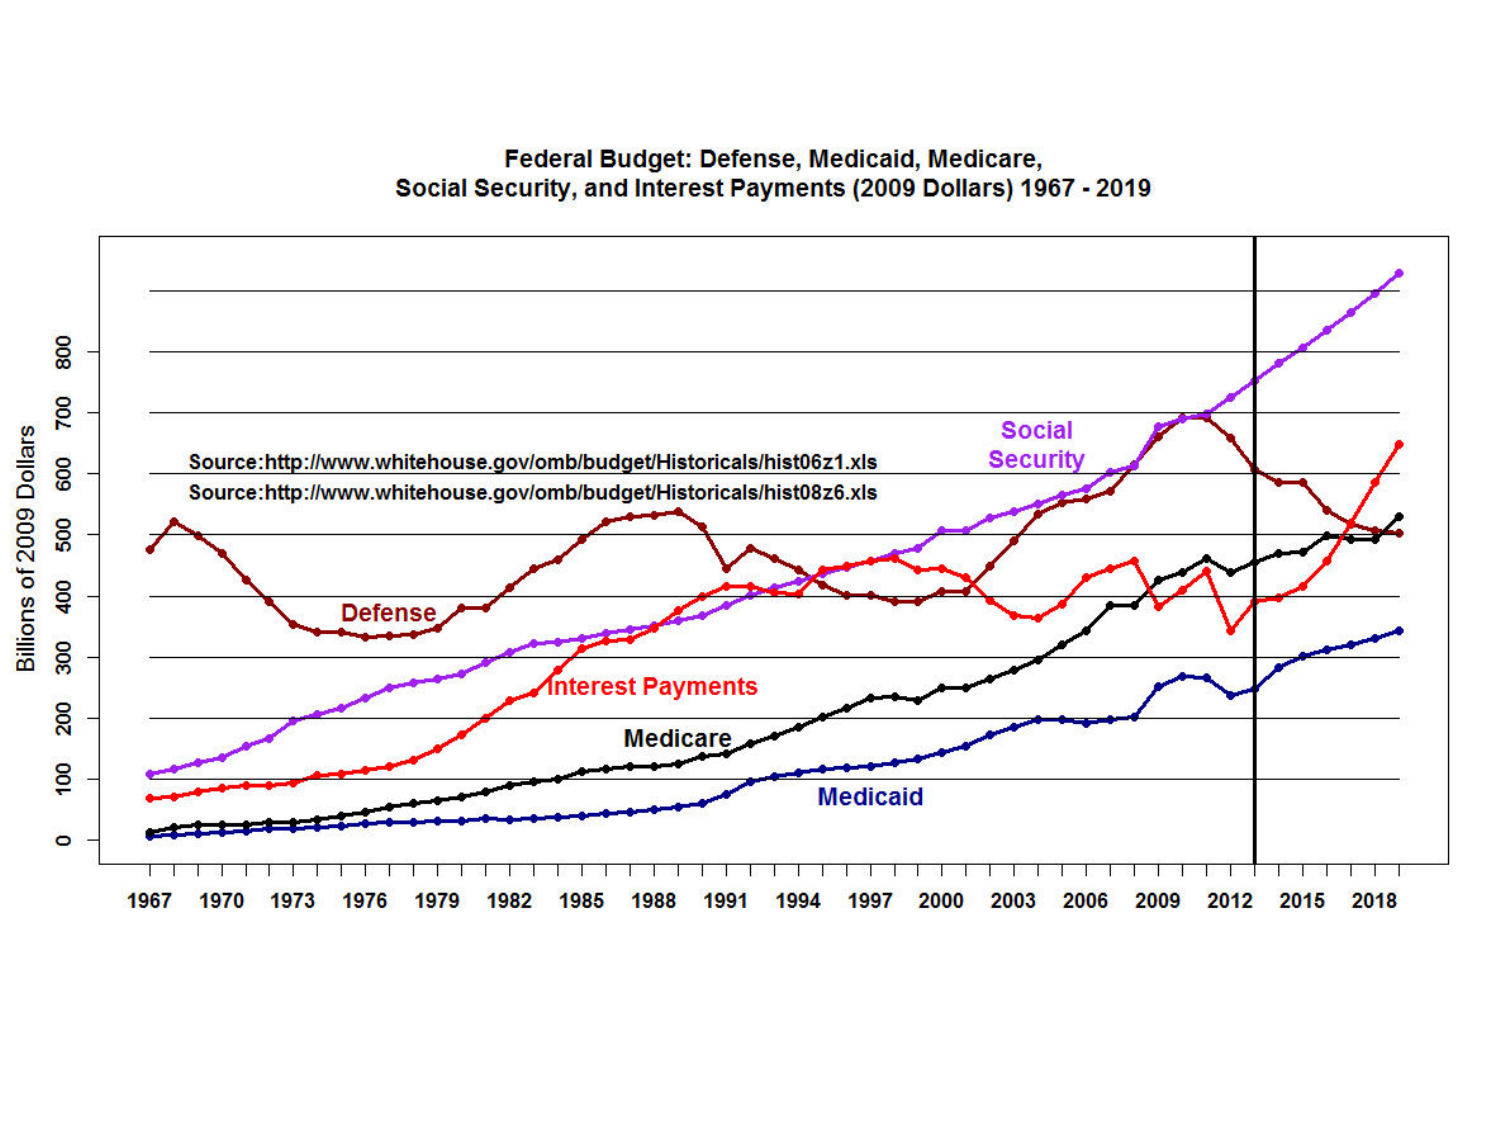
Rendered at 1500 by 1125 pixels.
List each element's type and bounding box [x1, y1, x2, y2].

picture [0, 137, 1500, 988]
